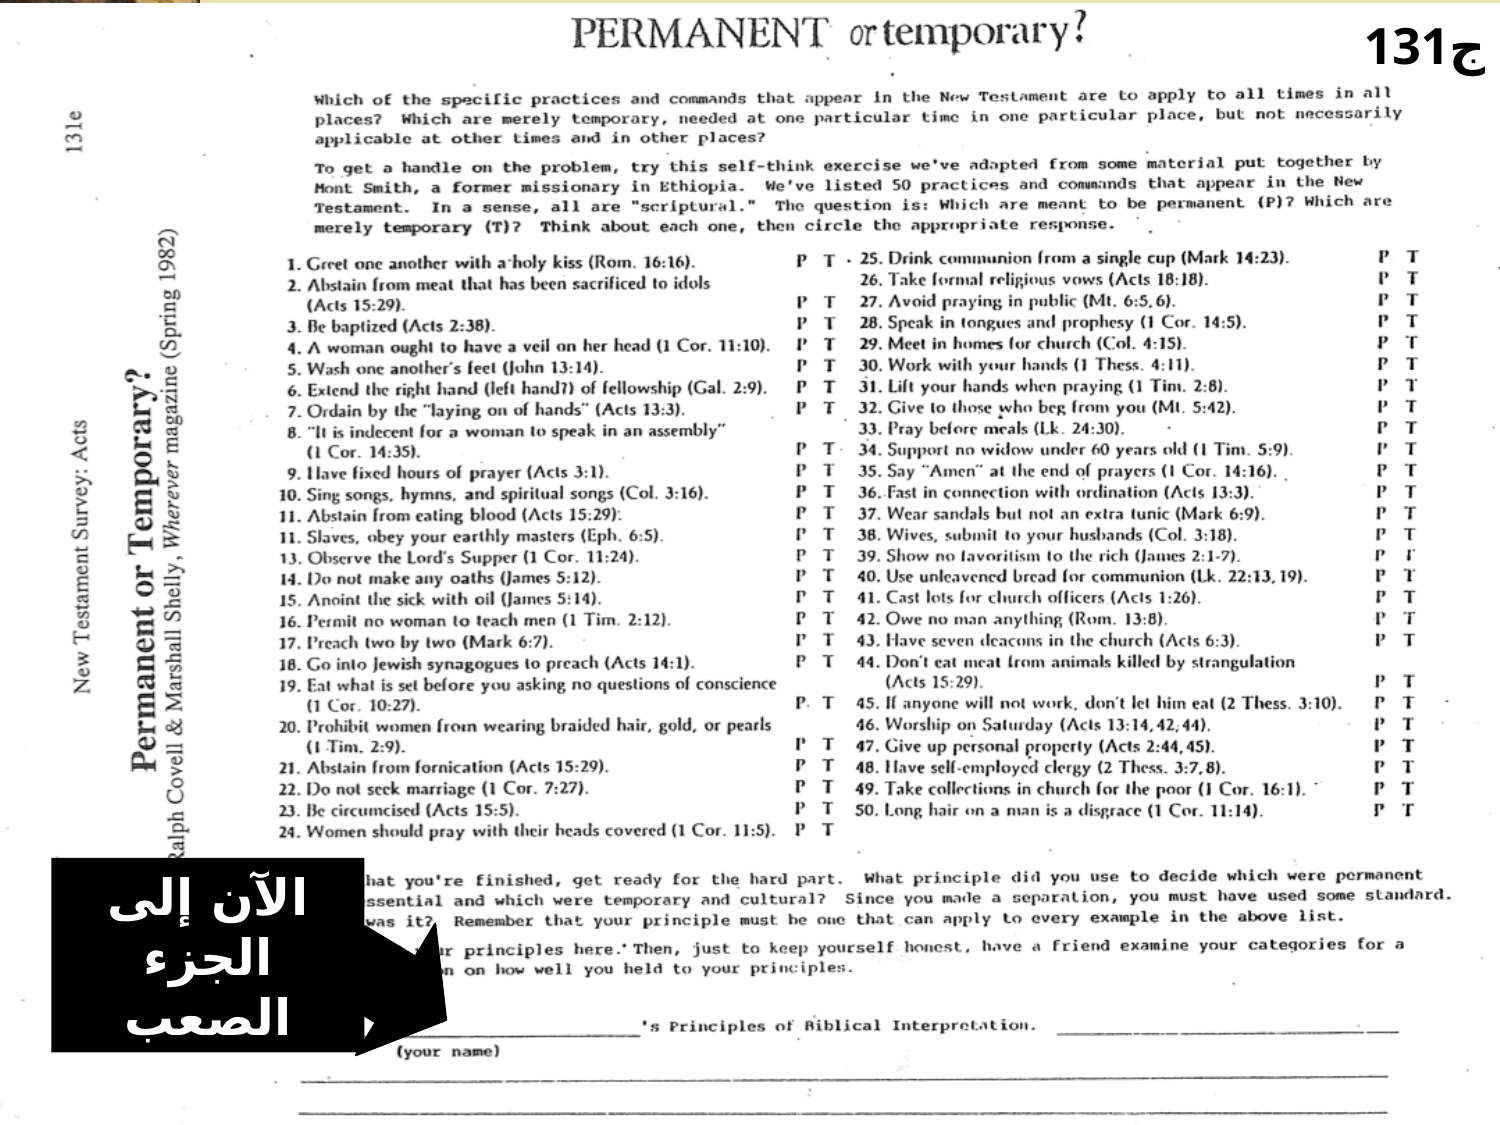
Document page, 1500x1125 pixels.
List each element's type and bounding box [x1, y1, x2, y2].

picture [0, 0, 1500, 1125]
text_box [51, 857, 455, 1067]
